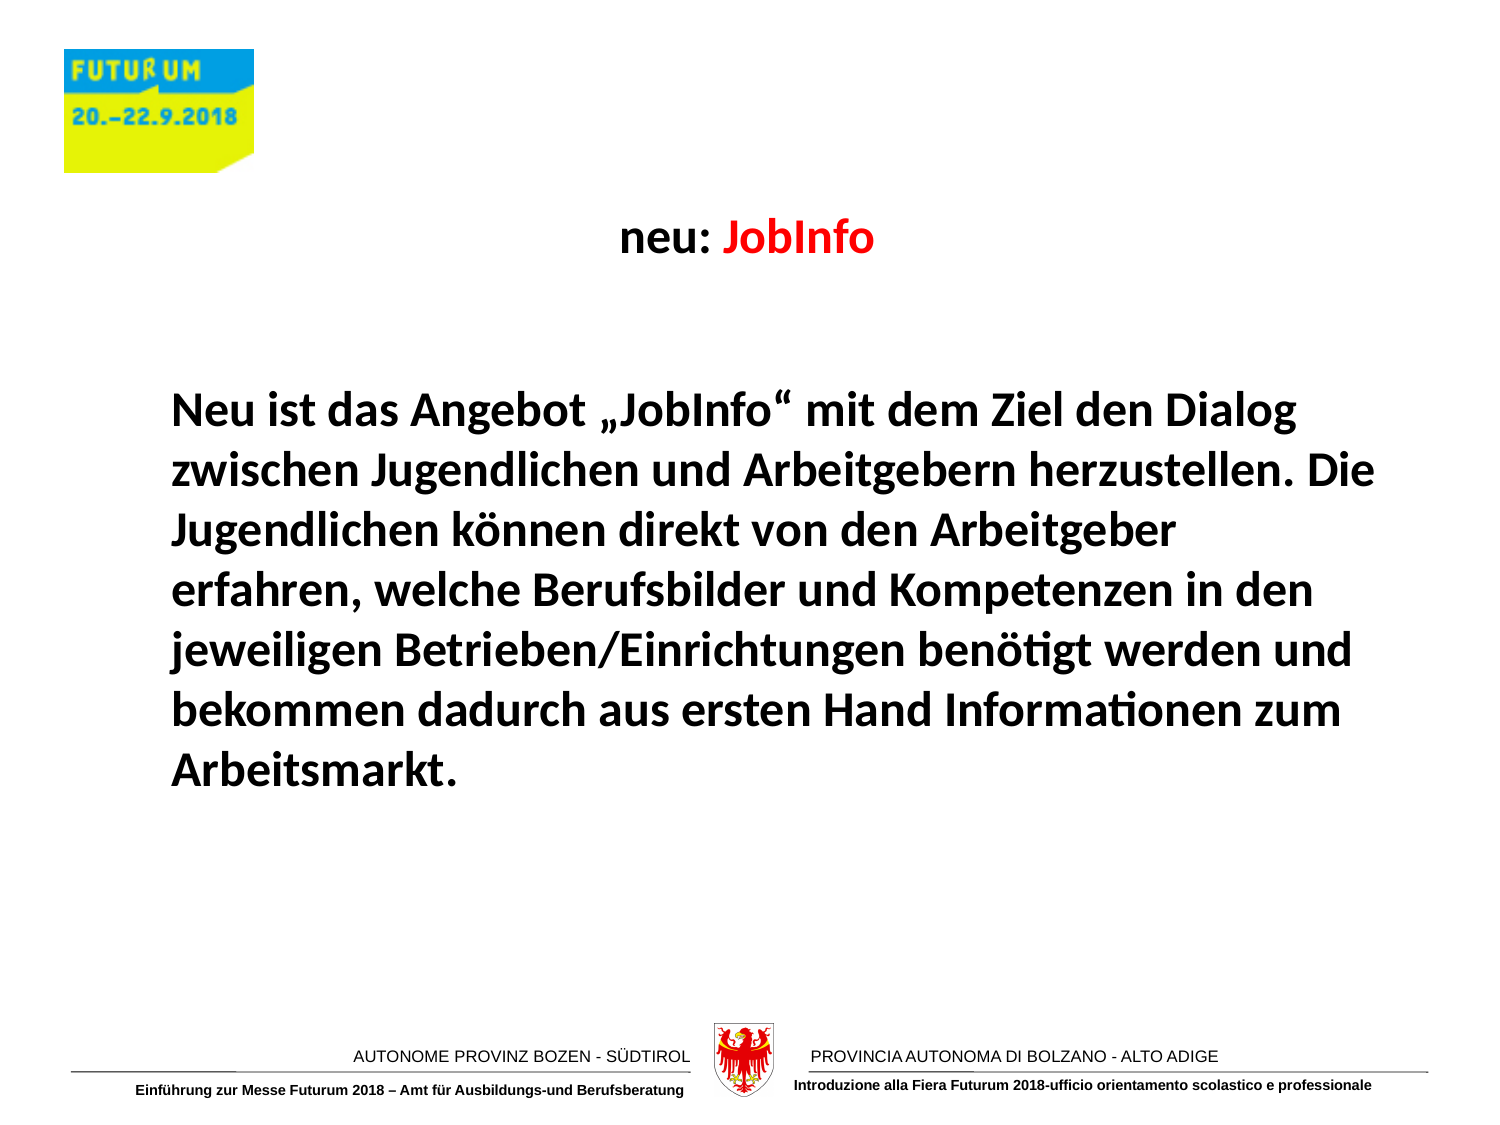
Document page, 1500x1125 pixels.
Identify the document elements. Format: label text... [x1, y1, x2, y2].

picture [144, 57, 156, 80]
picture [182, 60, 200, 81]
picture [714, 1023, 774, 1097]
picture [72, 60, 84, 81]
picture [163, 60, 177, 81]
picture [64, 85, 254, 173]
picture [88, 60, 103, 81]
picture [106, 60, 120, 81]
list neu: JobInfo Neu ist das Angebot „JobInfo“ mit dem Ziel den Dialog zwischen Jugendlichen und Arbeitgebern herzustellen. Die Jugendlichen können direkt von den Arbeitgeber erfahren, welche Berufsbilder und Kompetenzen in den jeweiligen Betrieben/Einrichtungen benötigt werden und bekommen dadurch aus ersten Hand Informationen zum Arbeitsmarkt. [100, 196, 1395, 911]
picture [125, 60, 139, 81]
